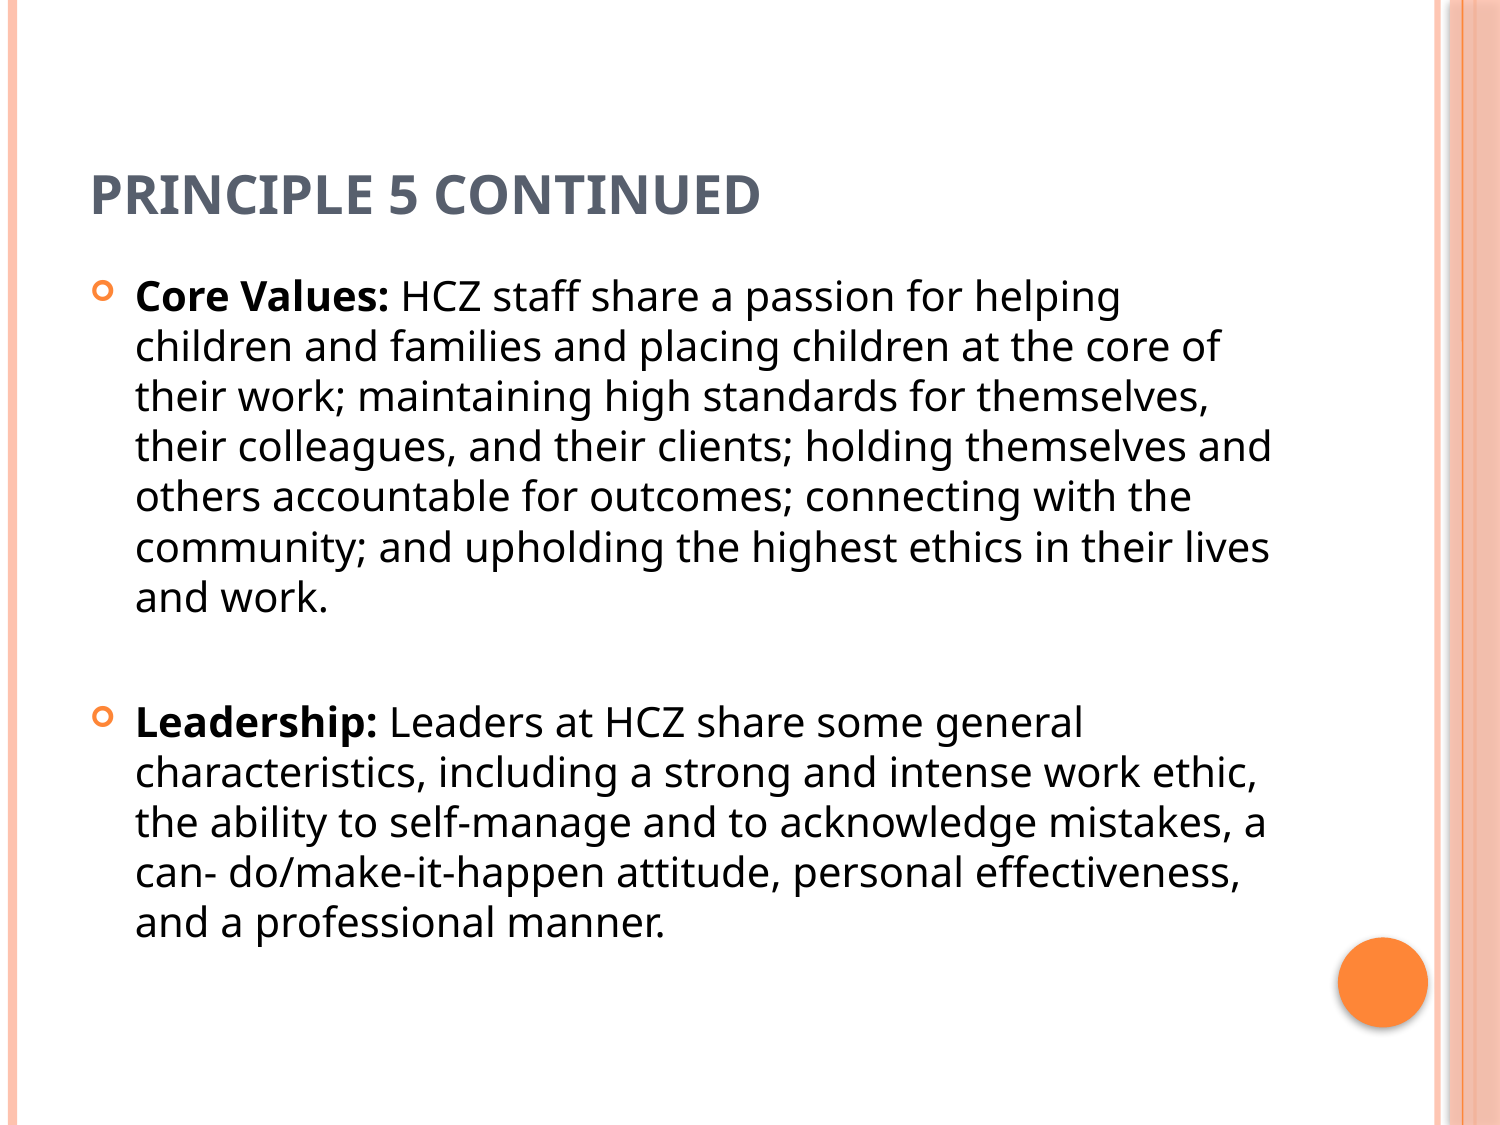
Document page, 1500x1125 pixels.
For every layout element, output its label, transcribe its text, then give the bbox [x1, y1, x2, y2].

list Core Values: HCZ staff share a passion for helping children and families and placing children at the core of their work; maintaining high standards for themselves, their colleagues, and their clients; holding themselves and others accountable for outcomes; connecting with the community; and upholding the highest ethics in their lives and work. Leadership: Leaders at HCZ share some general characteristics, including a strong and intense work ethic, the ability to self-manage and to acknowledge mistakes, a can- do/make-it-happen attitude, personal effectiveness, and a professional manner. [75, 262, 1300, 1062]
title Principle 5 Continued [75, 45, 1300, 233]
